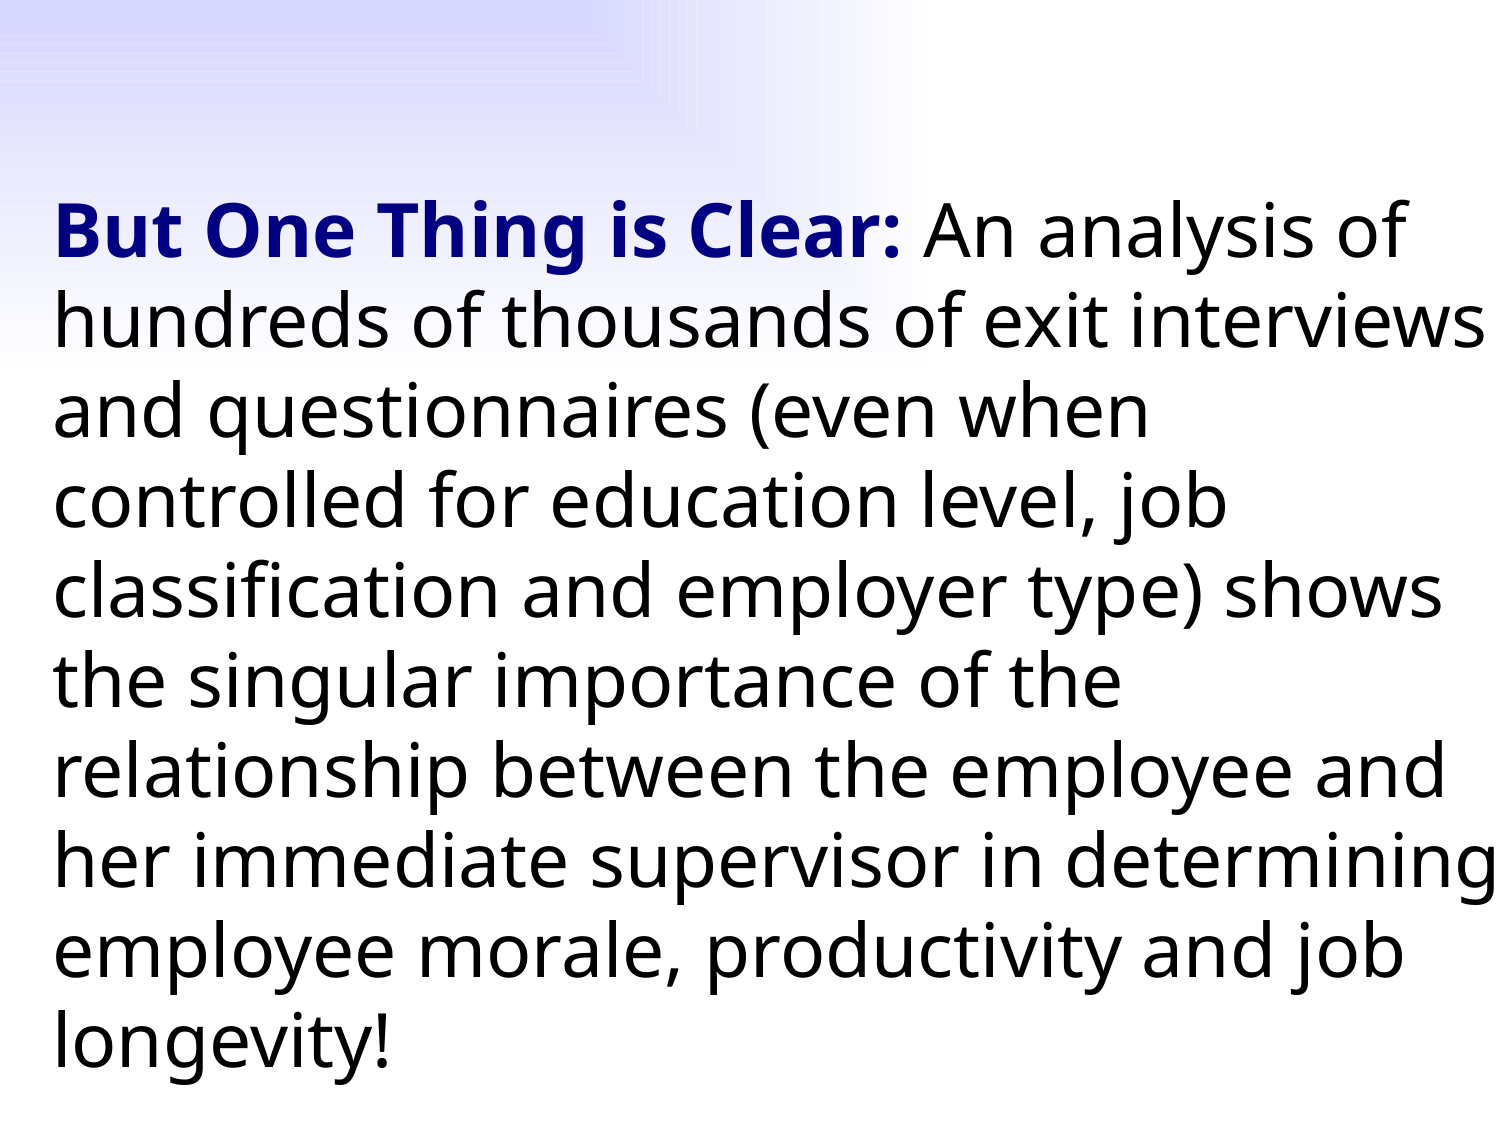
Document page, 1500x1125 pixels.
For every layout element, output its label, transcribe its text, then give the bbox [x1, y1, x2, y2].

text_box But One Thing is Clear: An analysis of hundreds of thousands of exit interviews and questionnaires (even when controlled for education level, job classification and employer type) shows the singular importance of the relationship between the employee and her immediate supervisor in determining employee morale, productivity and job longevity! [37, 174, 1500, 1125]
